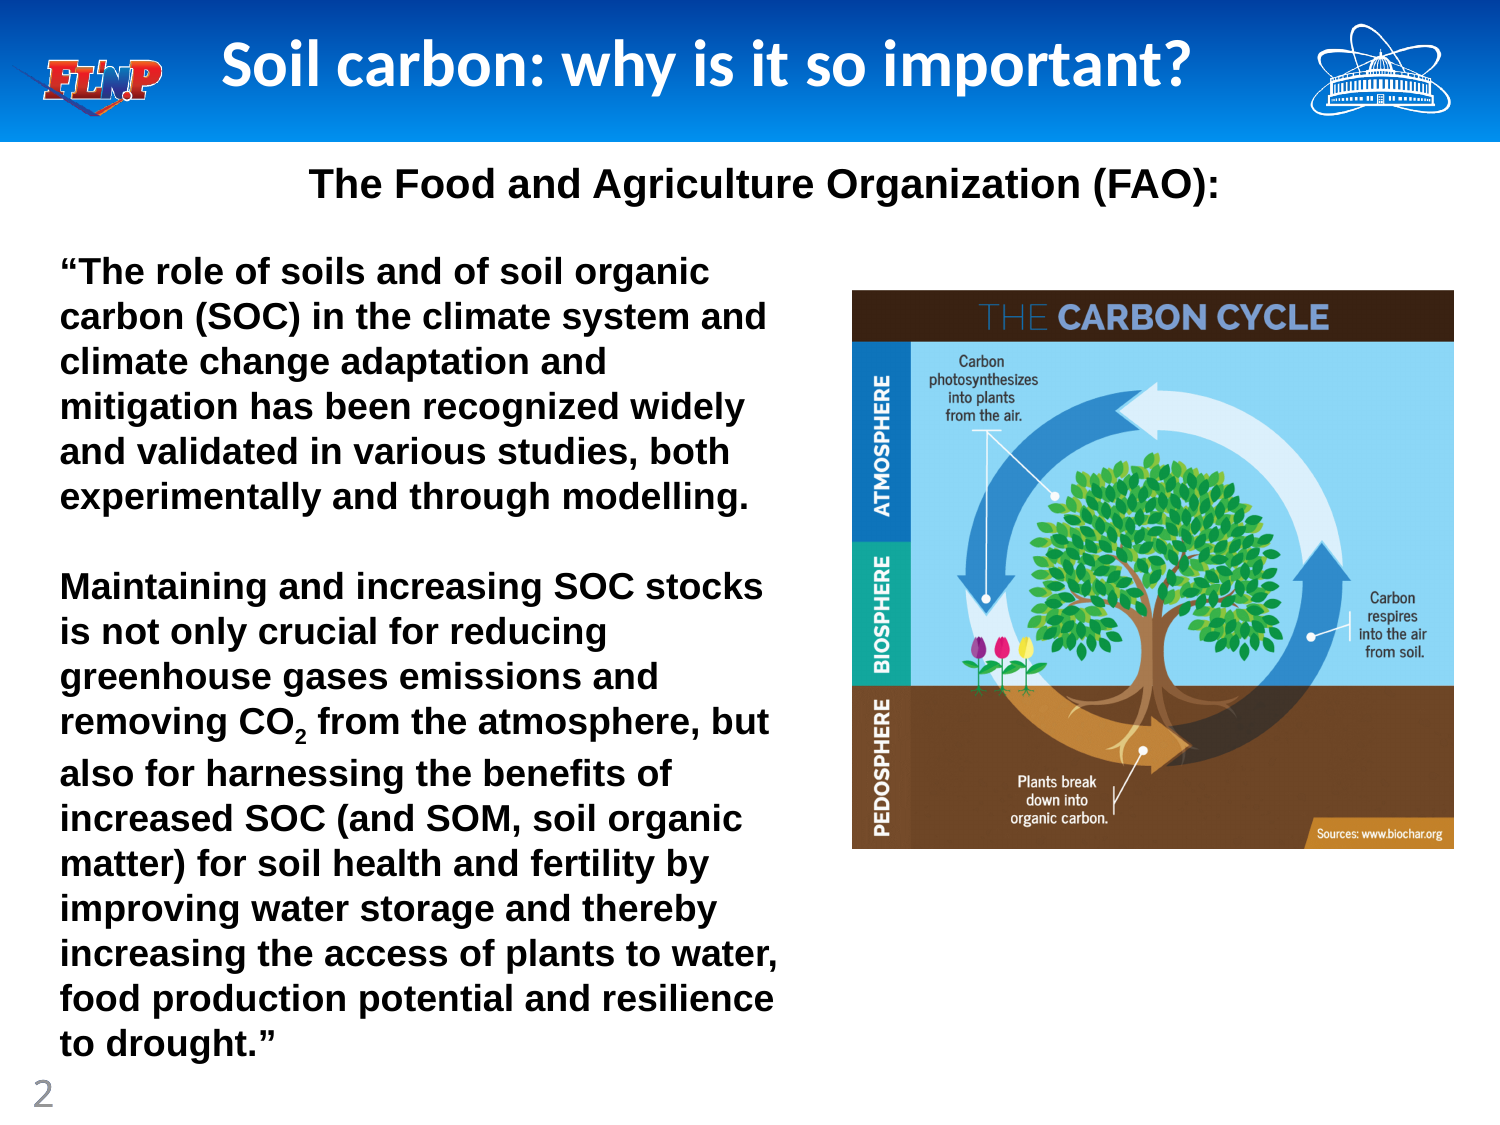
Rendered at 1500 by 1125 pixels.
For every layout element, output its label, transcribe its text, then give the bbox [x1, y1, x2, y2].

text_box 2 [0, 1062, 88, 1125]
picture [1310, 23, 1451, 116]
picture [851, 289, 1454, 849]
picture [9, 57, 166, 118]
text_box [17, 20, 1308, 113]
text_box The Food and Agriculture Organization (FAO): [293, 149, 1248, 215]
text_box Soil carbon: why is it so important? [206, 38, 1255, 121]
text_box “The role of soils and of soil organic carbon (SOC) in the climate system and climate change adaptation and mitigation has been recognized widely and validated in various studies, both experimentally and through modelling. Maintaining and increasing SOC stocks is not only crucial for reducing greenhouse gases emissions and removing CO2 from the atmosphere, but also for harnessing the benefits of increased SOC (and SOM, soil organic matter) for soil health and fertility by improving water storage and thereby increasing the access of plants to water, food production potential and resilience to drought.” [44, 239, 809, 1071]
